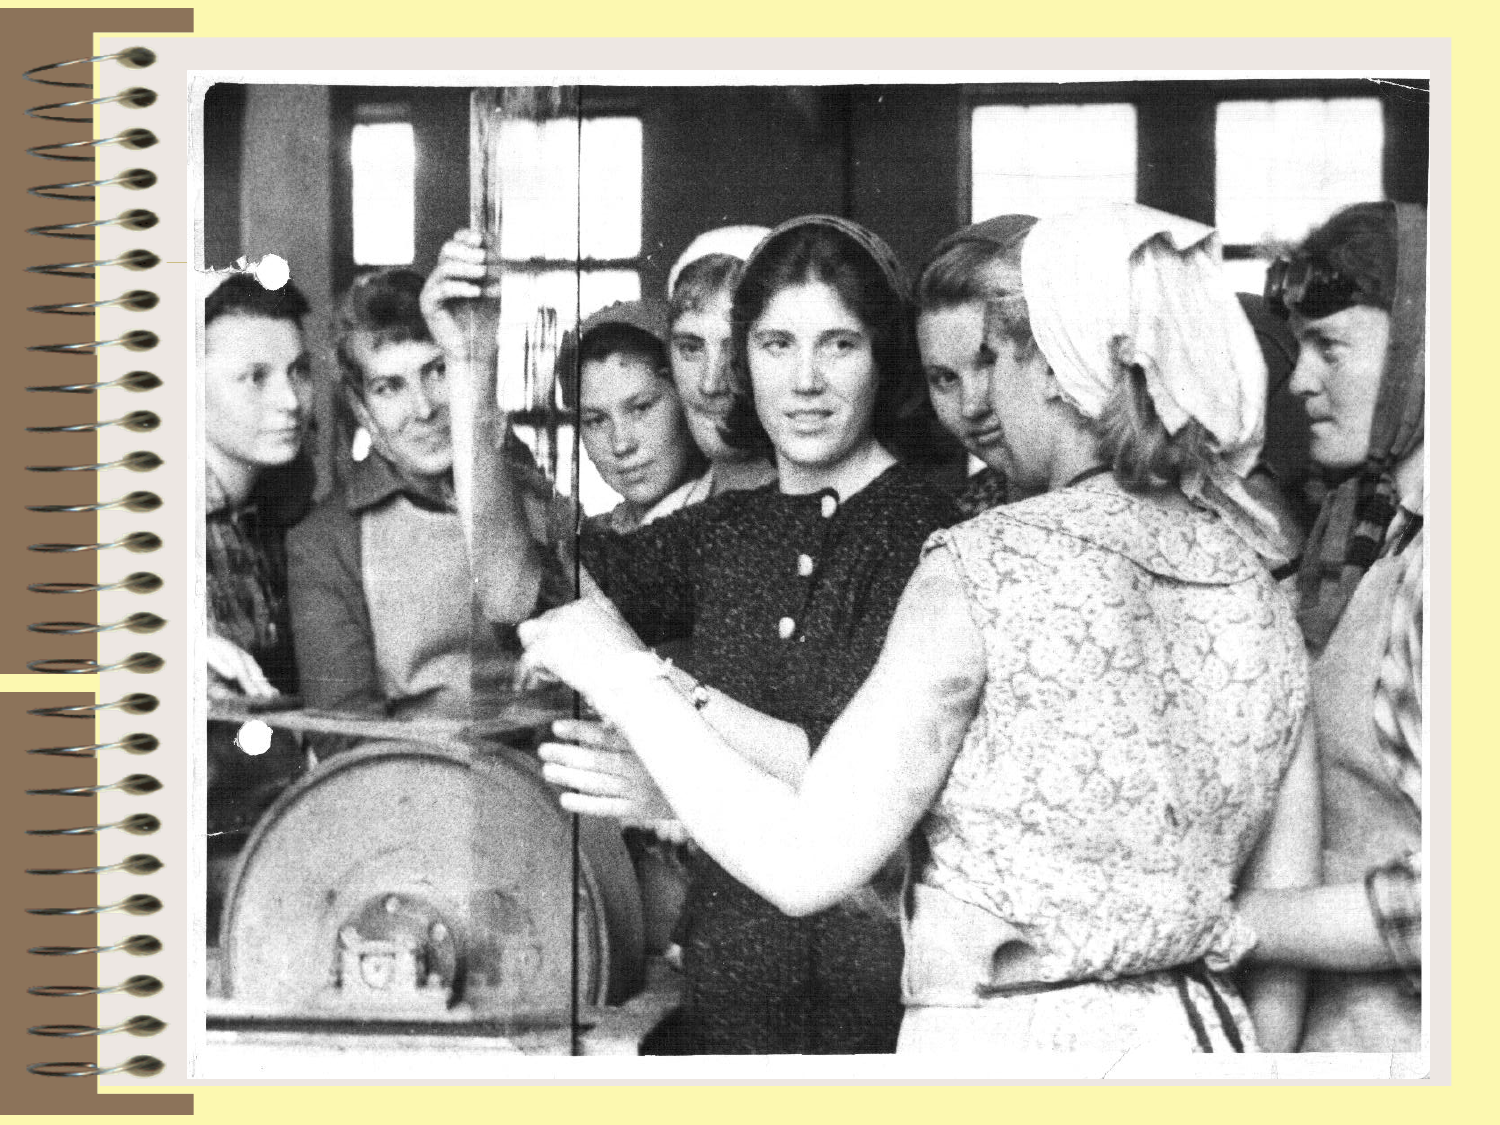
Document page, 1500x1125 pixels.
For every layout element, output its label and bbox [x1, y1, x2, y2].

picture [0, 8, 194, 674]
picture [0, 692, 194, 1115]
list [187, 70, 1430, 1079]
